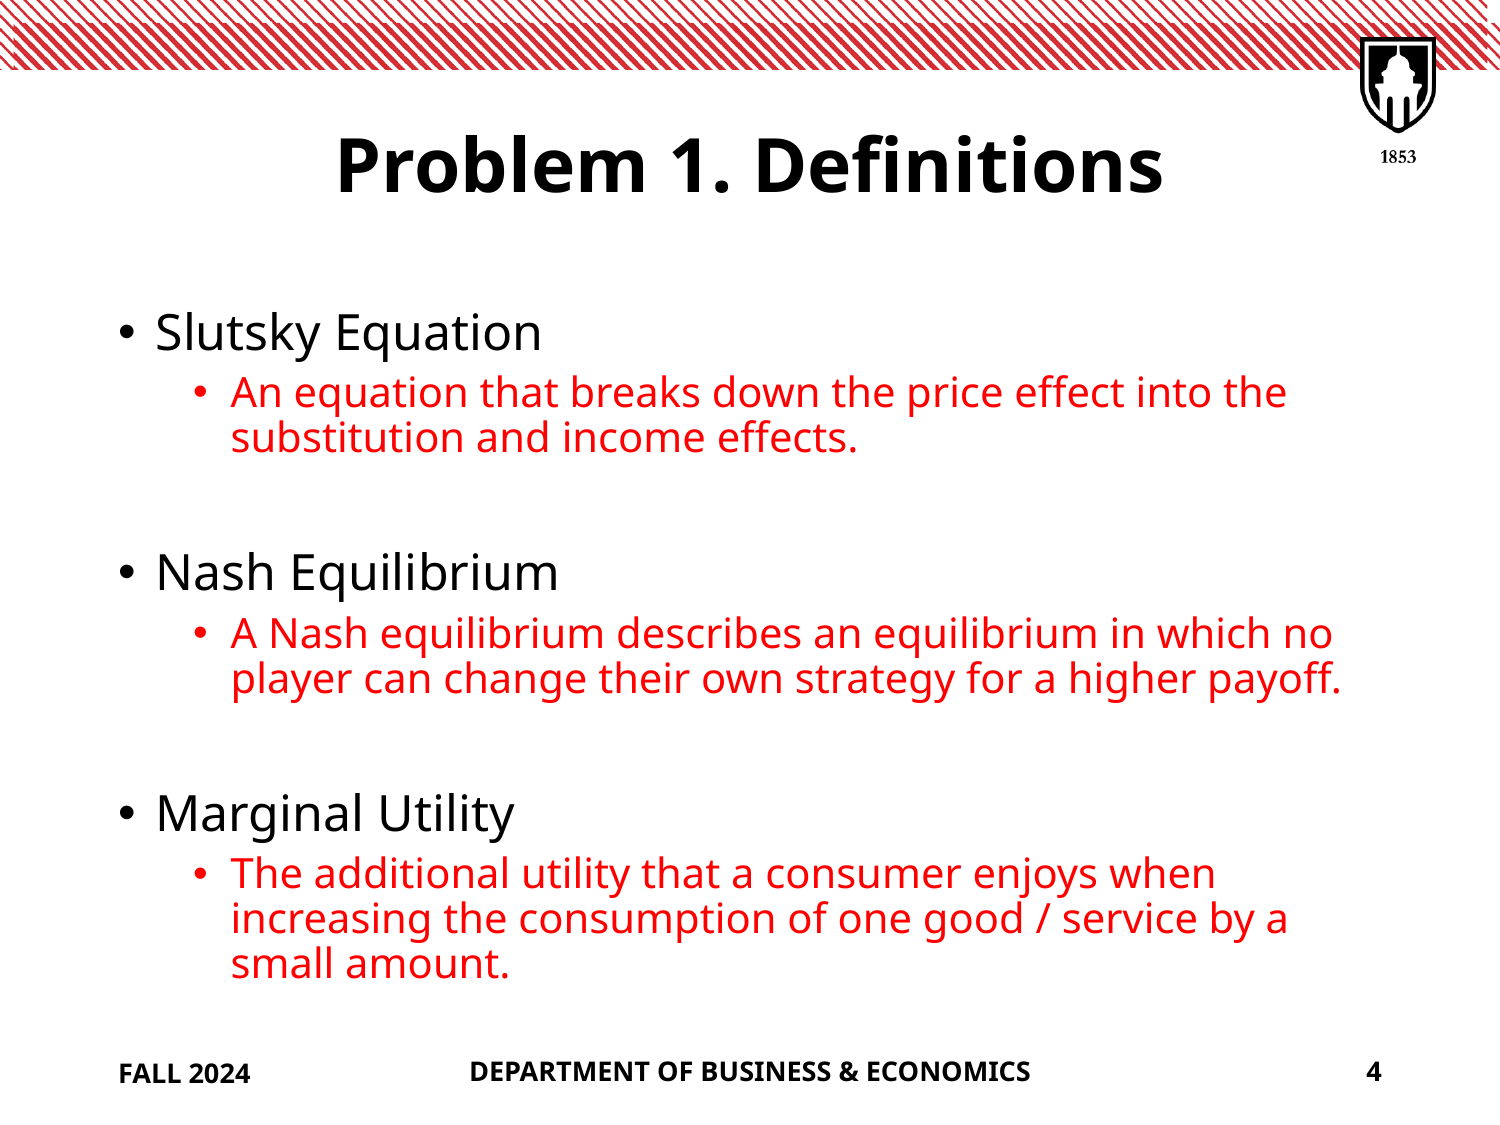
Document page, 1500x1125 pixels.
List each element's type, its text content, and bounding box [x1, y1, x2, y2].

picture [0, 0, 1500, 163]
footer DEPARTMENT OF BUSINESS & ECONOMICS [277, 1042, 1059, 1103]
slide_number 4 [1059, 1042, 1397, 1103]
slide_number FALL 2024 [103, 1042, 277, 1103]
list Slutsky Equation An equation that breaks down the price effect into the substitution and income effects. Nash Equilibrium A Nash equilibrium describes an equilibrium in which no player can change their own strategy for a higher payoff. Marginal Utility The additional utility that a consumer enjoys when increasing the consumption of one good / service by a small amount. [103, 299, 1397, 1014]
title Problem 1. Definitions [103, 59, 1397, 278]
